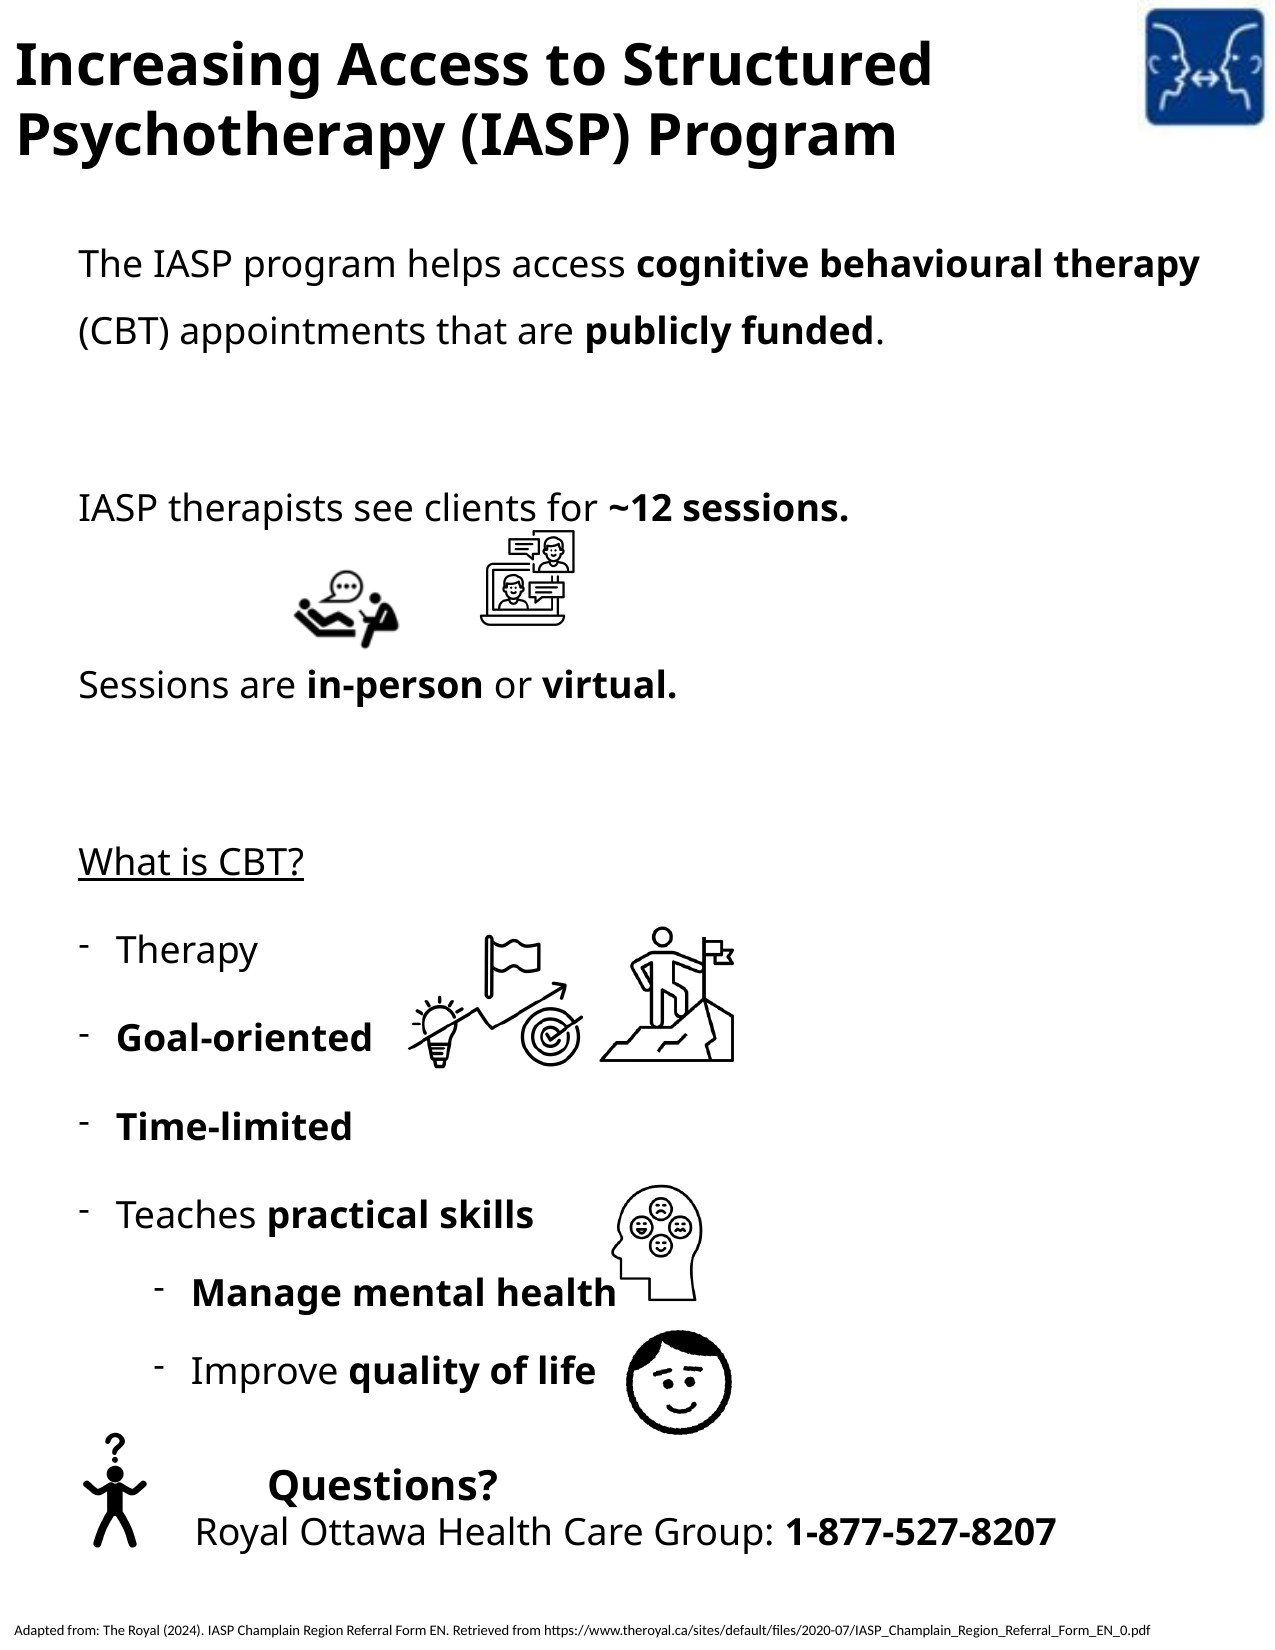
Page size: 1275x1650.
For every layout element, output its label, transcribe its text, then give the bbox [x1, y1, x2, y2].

picture [478, 528, 576, 628]
picture [399, 905, 591, 1097]
picture [597, 1183, 716, 1302]
picture [1137, 0, 1275, 137]
picture [597, 924, 736, 1064]
picture [22, 1399, 207, 1581]
picture [293, 557, 400, 662]
picture [615, 1319, 743, 1446]
text_box Increasing Access to Structured Psychotherapy (IASP) Program [0, 19, 1105, 175]
text_box Adapted from: The Royal (2024). IASP Champlain Region Referral Form EN. Retrieved from https://www.theroyal.ca/sites/default/files/2020-07/IASP_Champlain_Region_Referral_Form_EN_0.pdf [0, 1613, 1275, 1647]
list The IASP program helps access cognitive behavioural therapy (CBT) appointments that are publicly funded. IASP therapists see clients for ~12 sessions. Sessions are in-person or virtual. What is CBT? Therapy Goal-oriented Time-limited Teaches practical skills Manage mental health Improve quality of life [63, 209, 1236, 1418]
text_box ​ Questions? Royal Ottawa Health Care Group: 1-877-527-8207 [207, 1450, 1252, 1561]
